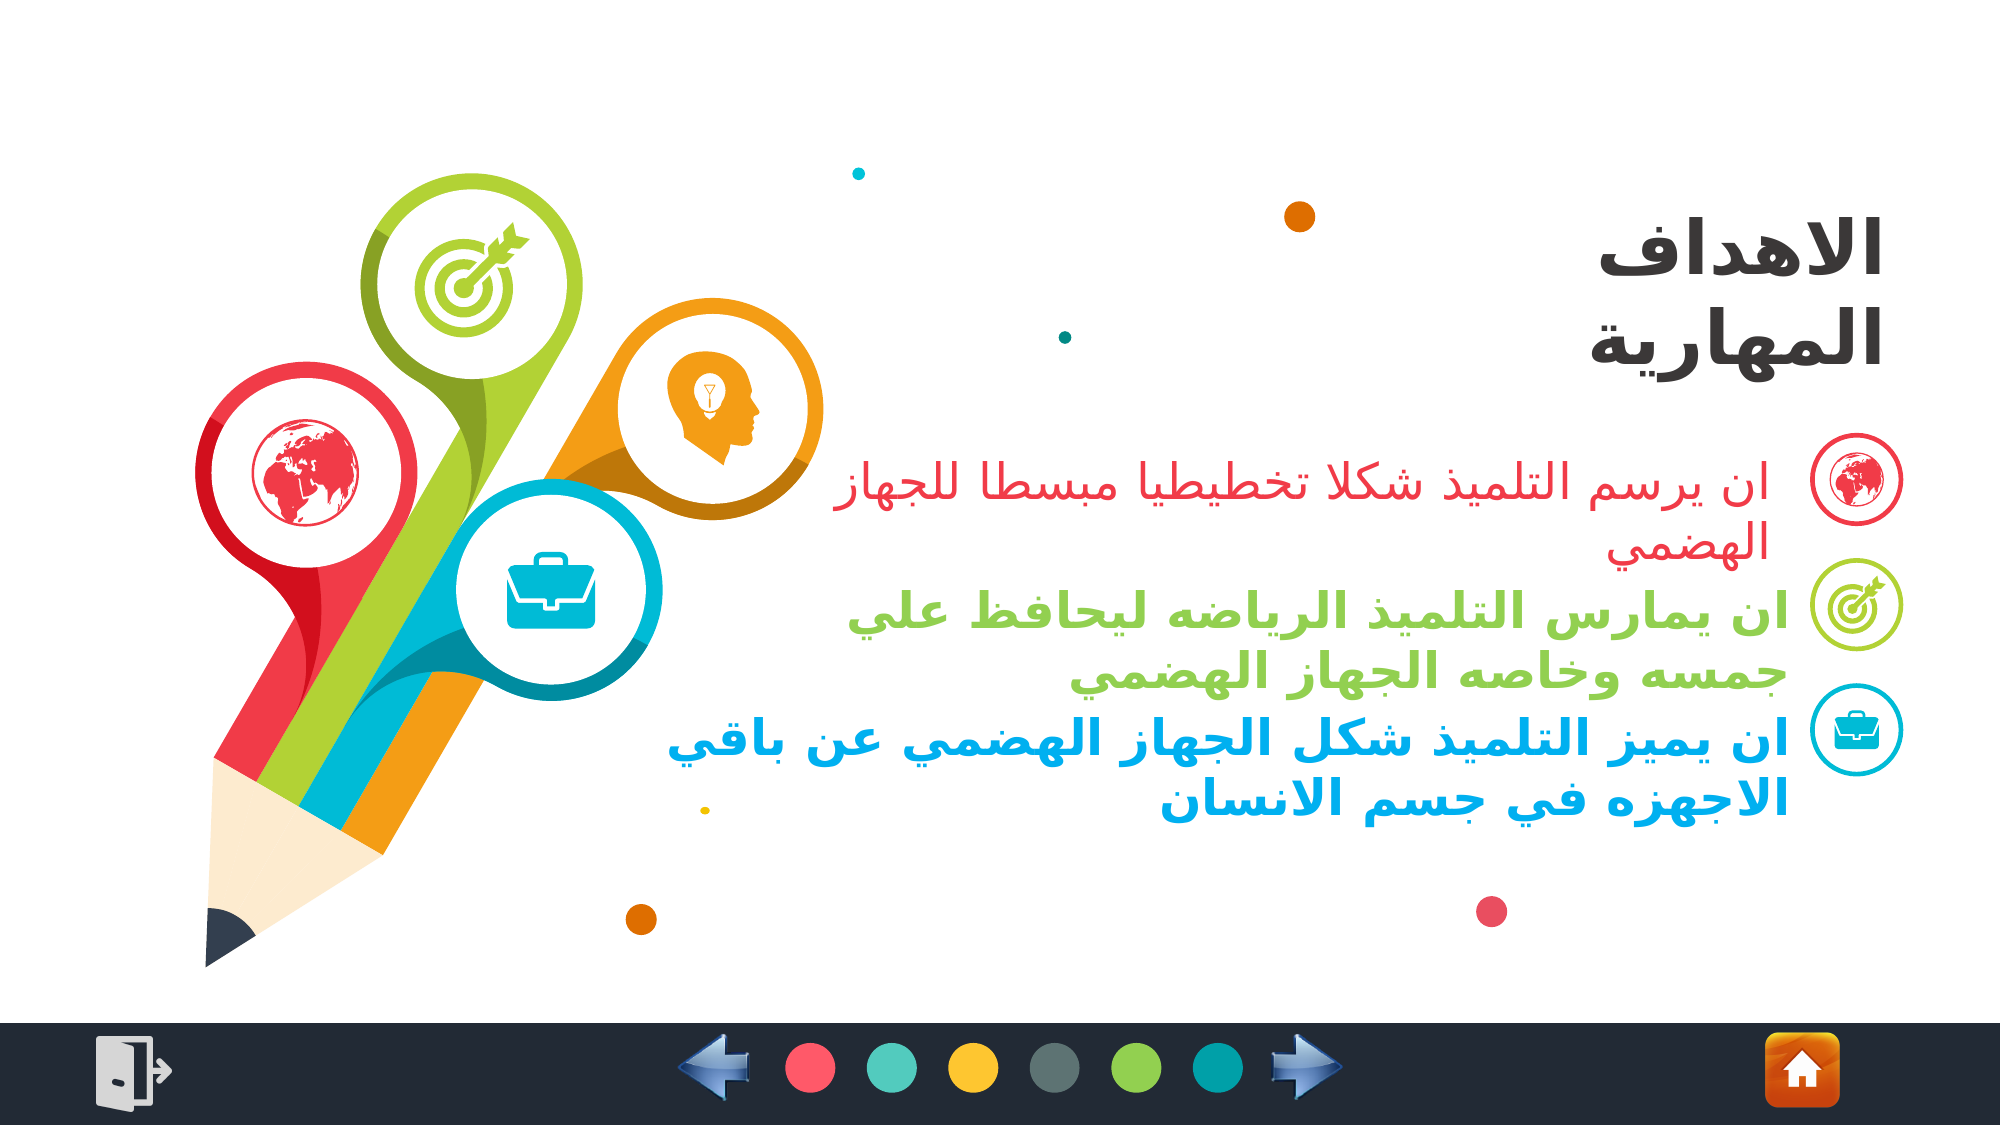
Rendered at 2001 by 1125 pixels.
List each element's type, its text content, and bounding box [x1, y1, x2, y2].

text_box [251, 419, 359, 527]
text_box [851, 166, 867, 182]
text_box [1812, 685, 1901, 775]
text_box [1057, 330, 1073, 345]
text_box [1812, 560, 1901, 649]
text_box ان يميز التلميذ شكل الجهاز الهضمي عن باقي الاجهزه في جسم الانسان [840, 698, 1806, 834]
picture [1266, 1027, 1345, 1107]
picture [1760, 1027, 1845, 1112]
text_box [1283, 200, 1317, 234]
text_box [1834, 710, 1879, 750]
text_box [1475, 895, 1509, 929]
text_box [667, 348, 760, 466]
text_box ان يرسم التلميذ شكلا تخطيطيا مبسطا للجهاز الهضمي [840, 441, 1787, 570]
text_box [1827, 575, 1886, 634]
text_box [785, 1042, 1243, 1093]
text_box الاهداف المهارية [1274, 192, 1901, 388]
picture [675, 1027, 754, 1107]
text_box [0, 1022, 2000, 1125]
text_box [1812, 435, 1901, 524]
text_box ان يمارس التلميذ الرياضه ليحافظ علي جمسه وخاصه الجهاز الهضمي [840, 570, 1806, 698]
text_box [507, 551, 596, 629]
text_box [1829, 452, 1884, 507]
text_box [179, 157, 840, 968]
picture [96, 1036, 172, 1112]
